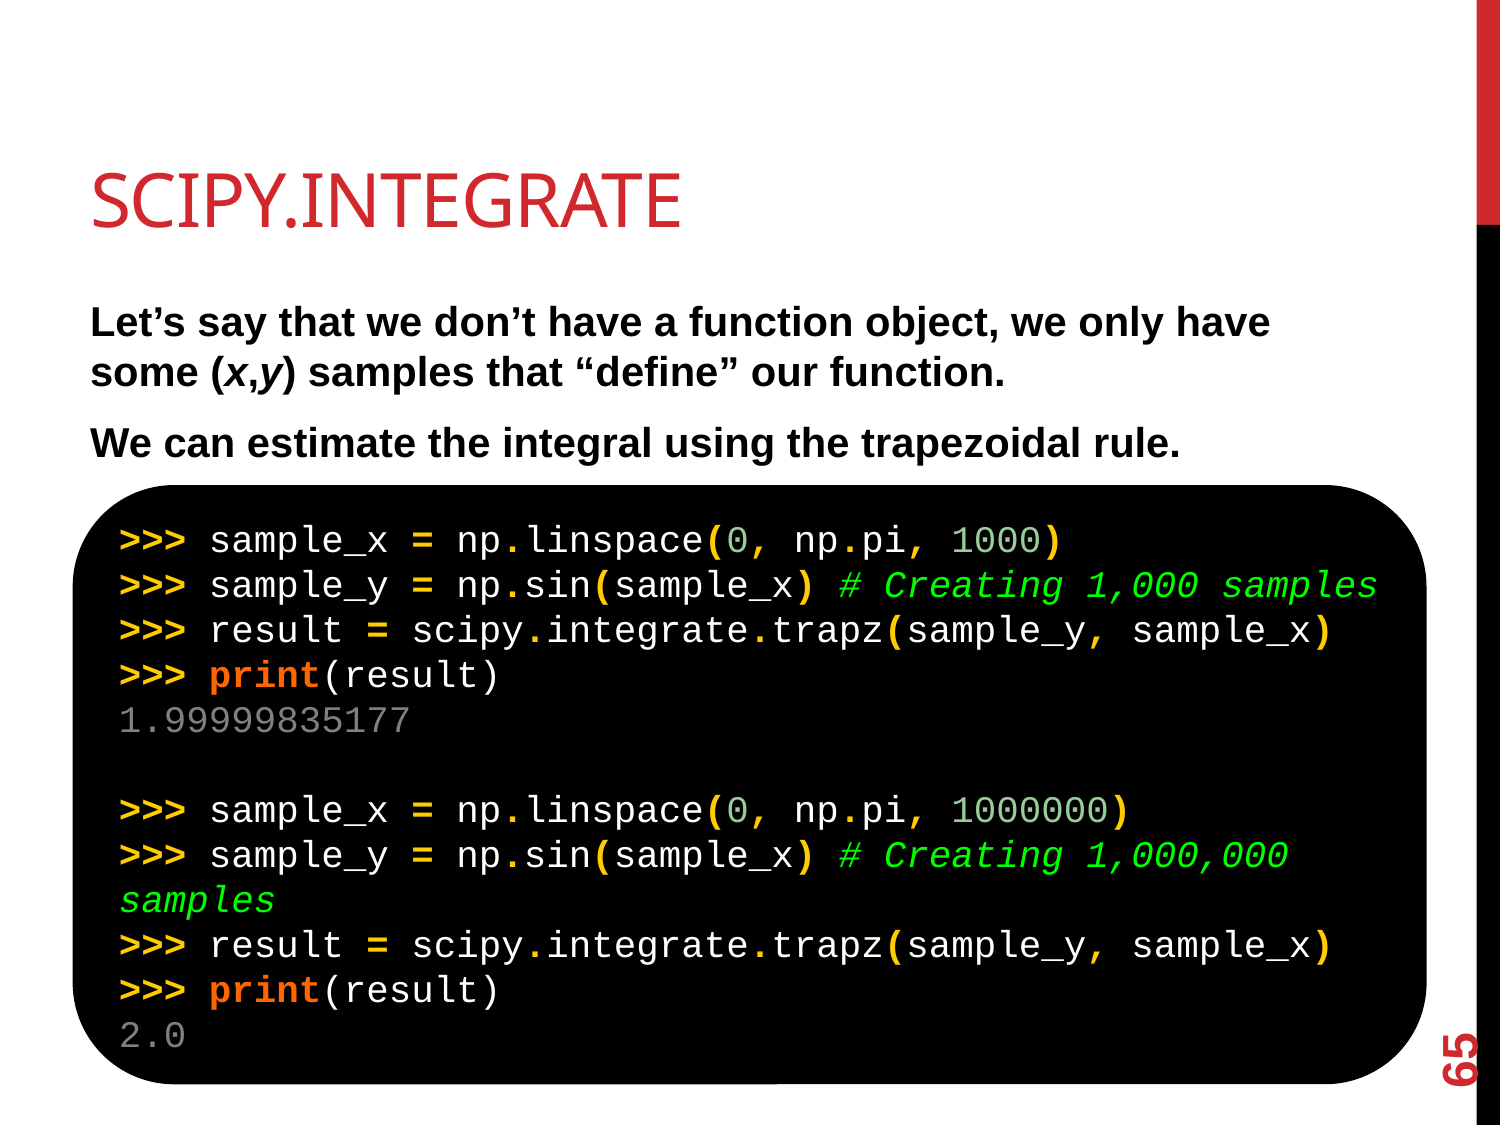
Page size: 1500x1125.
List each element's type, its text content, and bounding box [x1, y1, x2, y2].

slide_number 65 [1427, 887, 1488, 1104]
list Let’s say that we don’t have a function object, we only have some (x,y) samples that “define” our function. We can estimate the integral using the trapezoidal rule. [75, 287, 1325, 560]
title Scipy.integrate [75, 25, 1025, 250]
text_box >>> sample_x = np.linspace(0, np.pi, 1000) >>> sample_y = np.sin(sample_x) # Creating 1,000 samples >>> result = scipy.integrate.trapz(sample_y, sample_x) >>> print(result) 1.99999835177 >>> sample_x = np.linspace(0, np.pi, 1000000) >>> sample_y = np.sin(sample_x) # Creating 1,000,000 samples >>> result = scipy.integrate.trapz(sample_y, sample_x) >>> print(result) 2.0 [72, 485, 1427, 1085]
